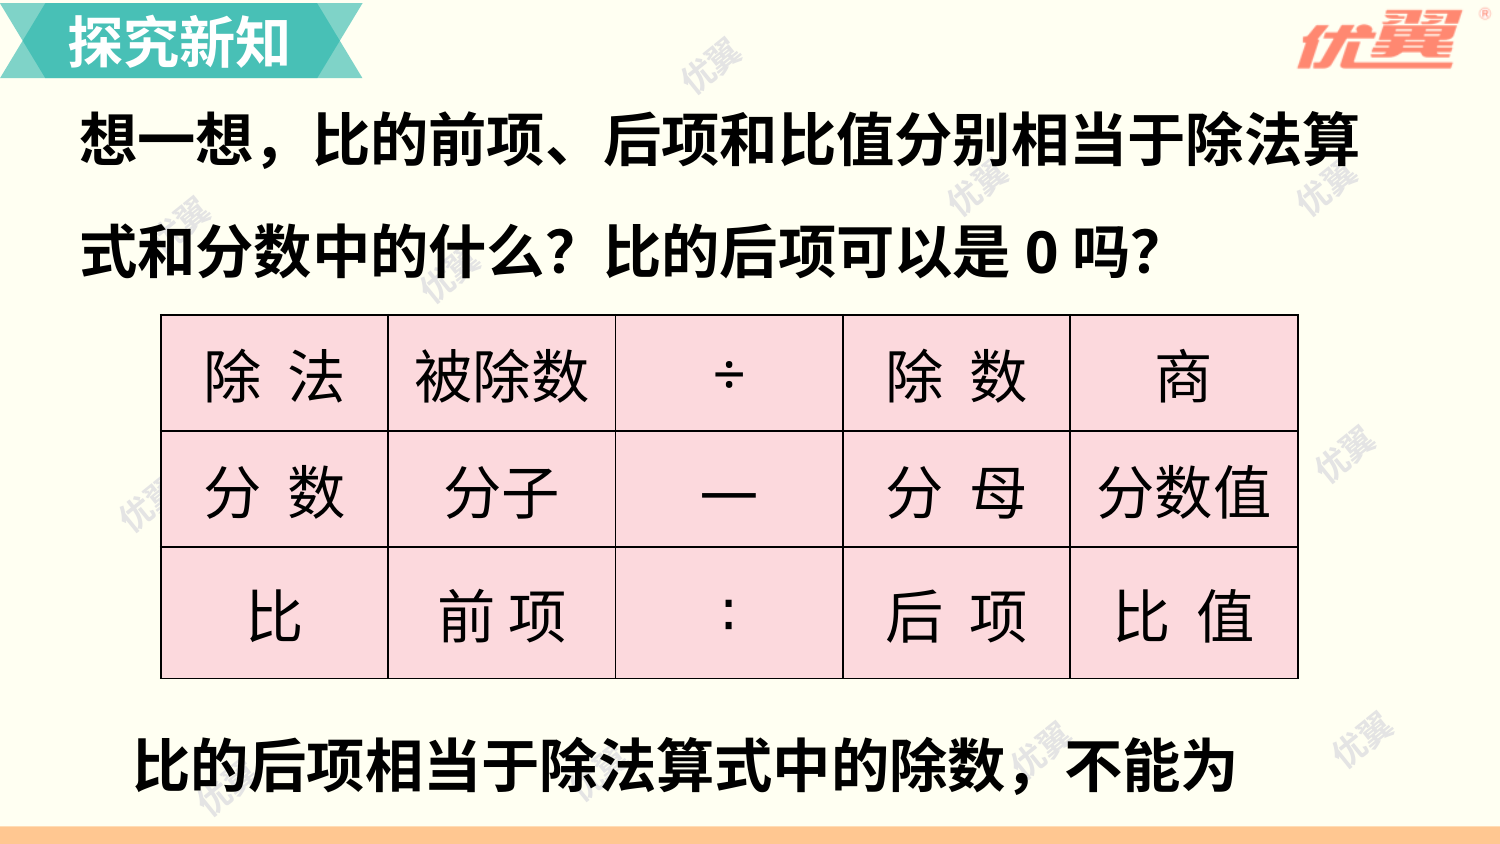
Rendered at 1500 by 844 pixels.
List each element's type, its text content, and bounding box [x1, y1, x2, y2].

picture [0, 84, 1500, 844]
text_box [0, 0, 363, 84]
table_cell 分 母 [844, 432, 1069, 546]
table_cell ∶ [616, 548, 842, 678]
table_header 除 法 [162, 316, 387, 430]
text_box 比的后项相当于除法算式中的除数，不能为0。 [2, 686, 1313, 844]
table_cell — [616, 432, 842, 546]
table_header ÷ [616, 316, 842, 430]
table_header 除 数 [844, 316, 1069, 430]
table_cell 分子 [389, 432, 615, 546]
table_cell 后 项 [844, 548, 1069, 678]
table_cell 分 数 [162, 432, 387, 546]
text_box 想一想，比的前项、后项和比值分别相当于除法算 式和分数中的什么？比的后项可以是0吗？ [64, 60, 1500, 293]
table_cell 比 值 [1071, 548, 1297, 678]
table_cell 比 [162, 548, 387, 678]
table_cell 前 项 [389, 548, 615, 678]
table_header 商 [1071, 316, 1297, 430]
picture [363, 0, 1500, 60]
table_cell 分数值 [1071, 432, 1297, 546]
table_header 被除数 [389, 316, 615, 430]
